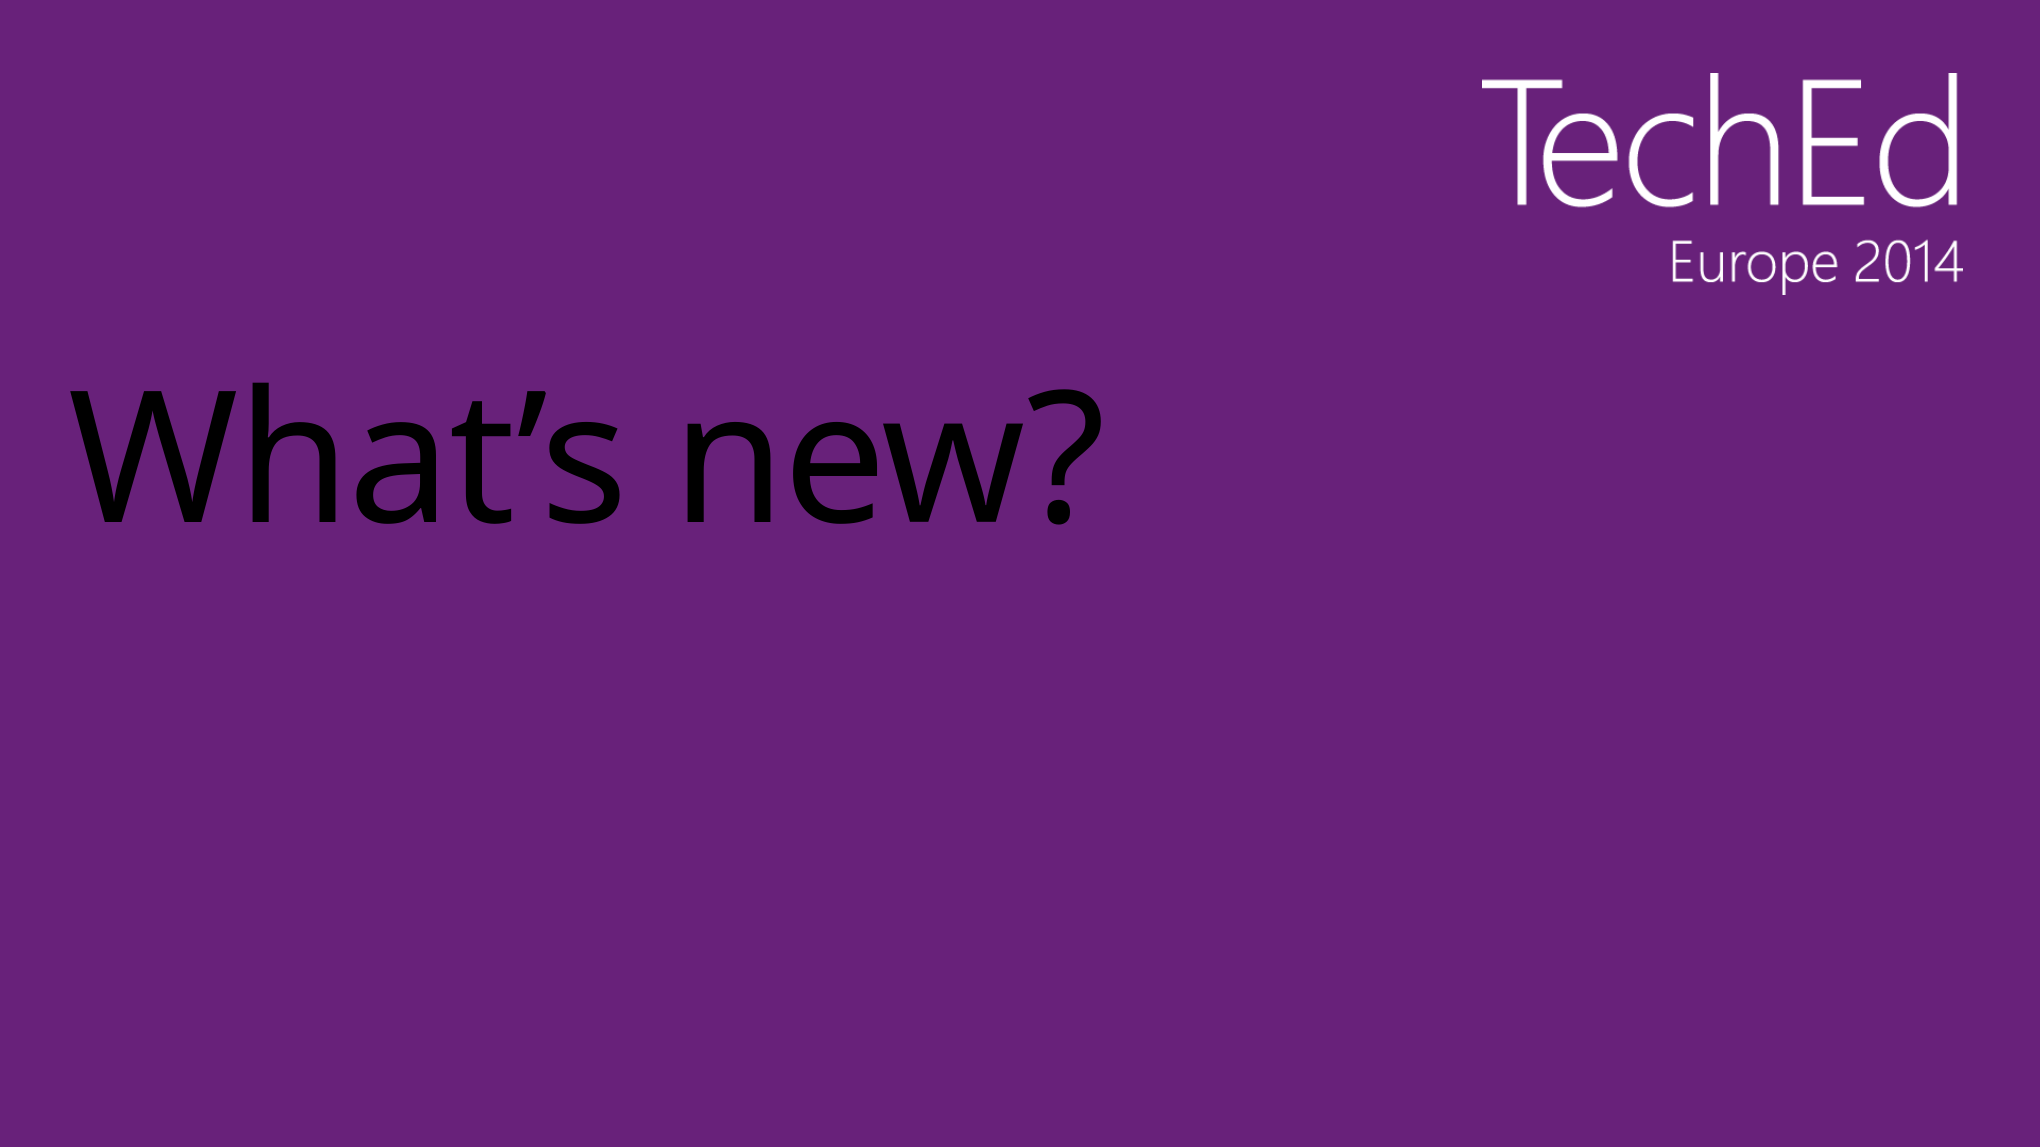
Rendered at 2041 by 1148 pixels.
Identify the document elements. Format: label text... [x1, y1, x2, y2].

title What’s new? [45, 348, 1996, 650]
picture [1482, 73, 1963, 295]
